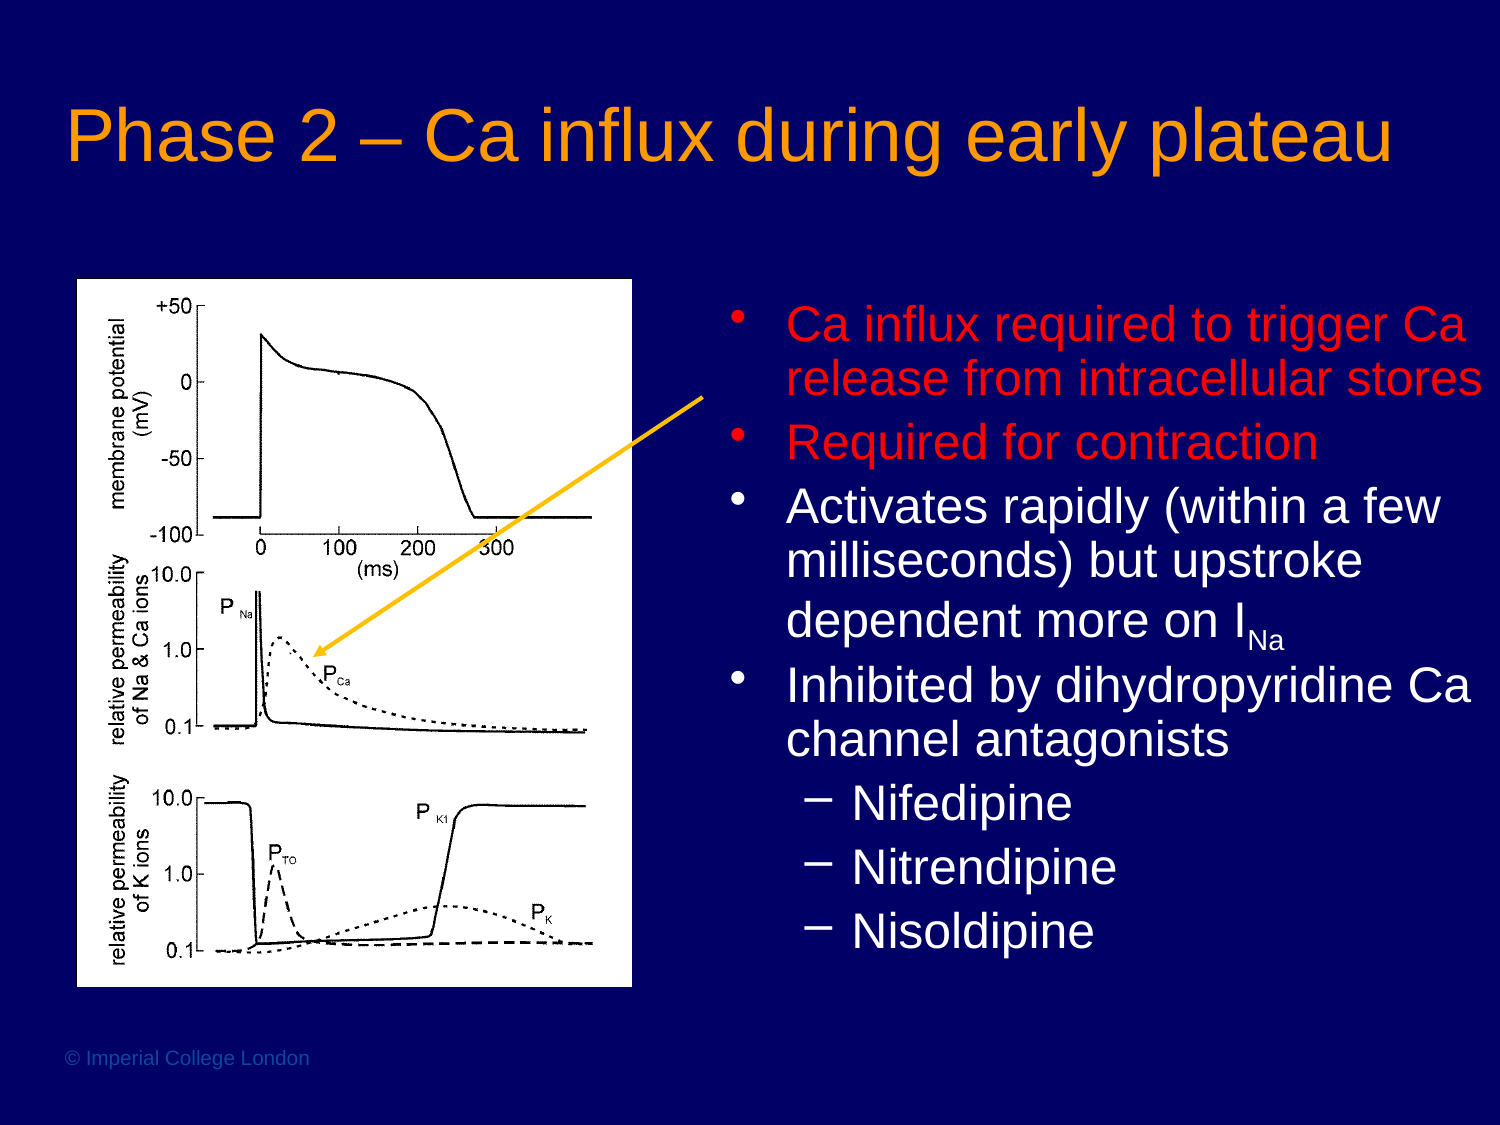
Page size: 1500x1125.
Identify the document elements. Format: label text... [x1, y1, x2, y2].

title Phase 2 – Ca influx during early plateau [49, 37, 1463, 226]
list Ca influx required to trigger Ca release from intracellular stores Required for contraction Activates rapidly (within a few milliseconds) but upstroke dependent more on INa Inhibited by dihydropyridine Ca channel antagonists Nifedipine Nitrendipine Nisoldipine [714, 290, 1500, 1043]
picture [76, 278, 633, 987]
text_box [312, 396, 703, 658]
